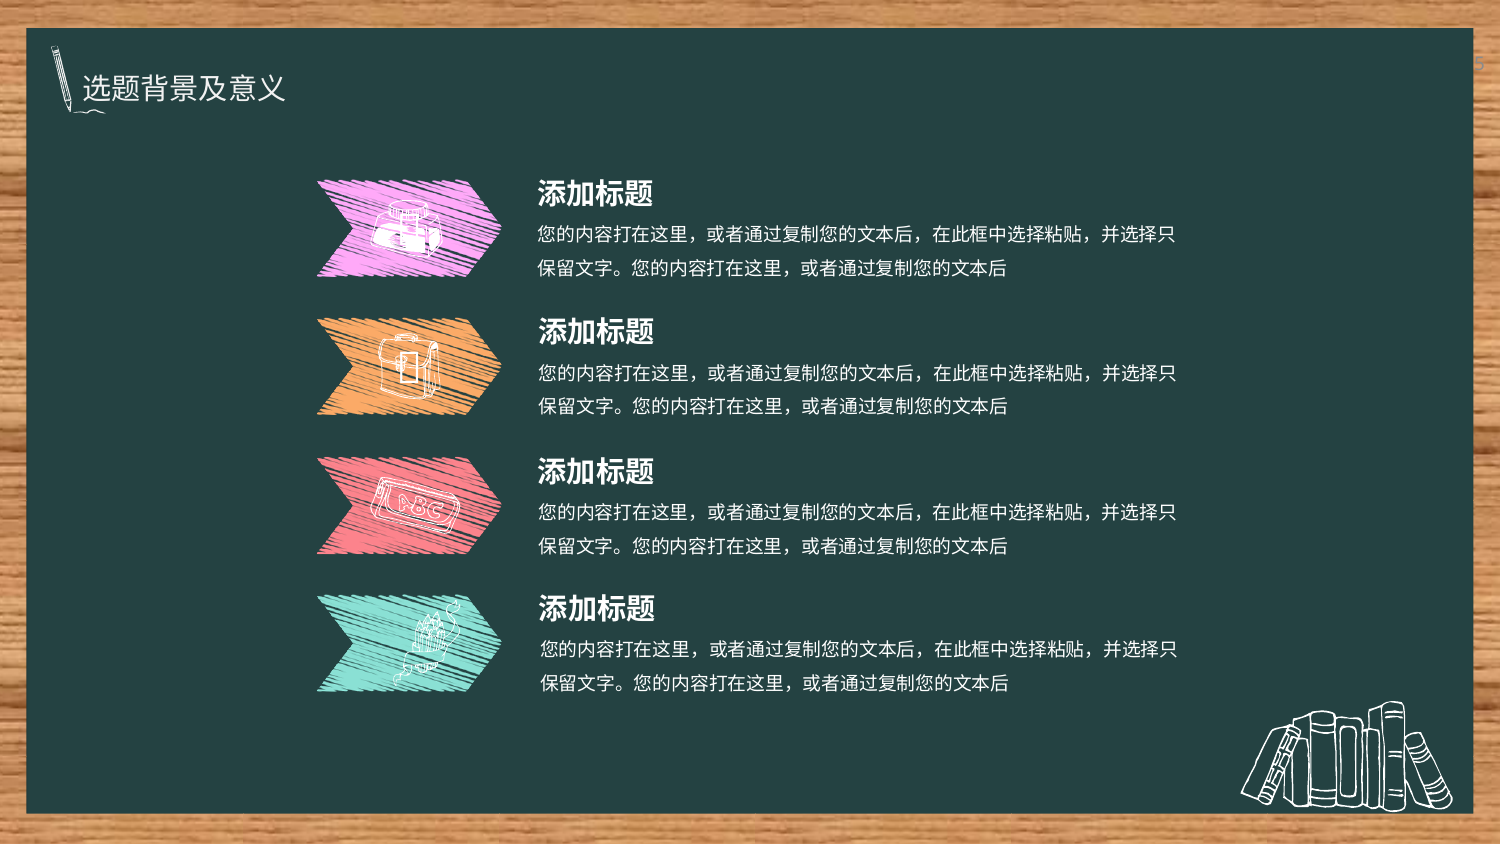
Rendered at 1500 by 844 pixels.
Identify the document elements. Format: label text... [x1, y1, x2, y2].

picture [0, 0, 1500, 844]
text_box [534, 583, 1201, 699]
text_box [315, 179, 503, 277]
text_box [315, 456, 503, 555]
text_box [315, 594, 503, 692]
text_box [532, 445, 1200, 561]
slide_number 5 [1447, 40, 1500, 89]
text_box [315, 317, 503, 416]
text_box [532, 168, 1199, 284]
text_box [533, 306, 1200, 422]
text_box 选题背景及意义 [106, 62, 357, 113]
